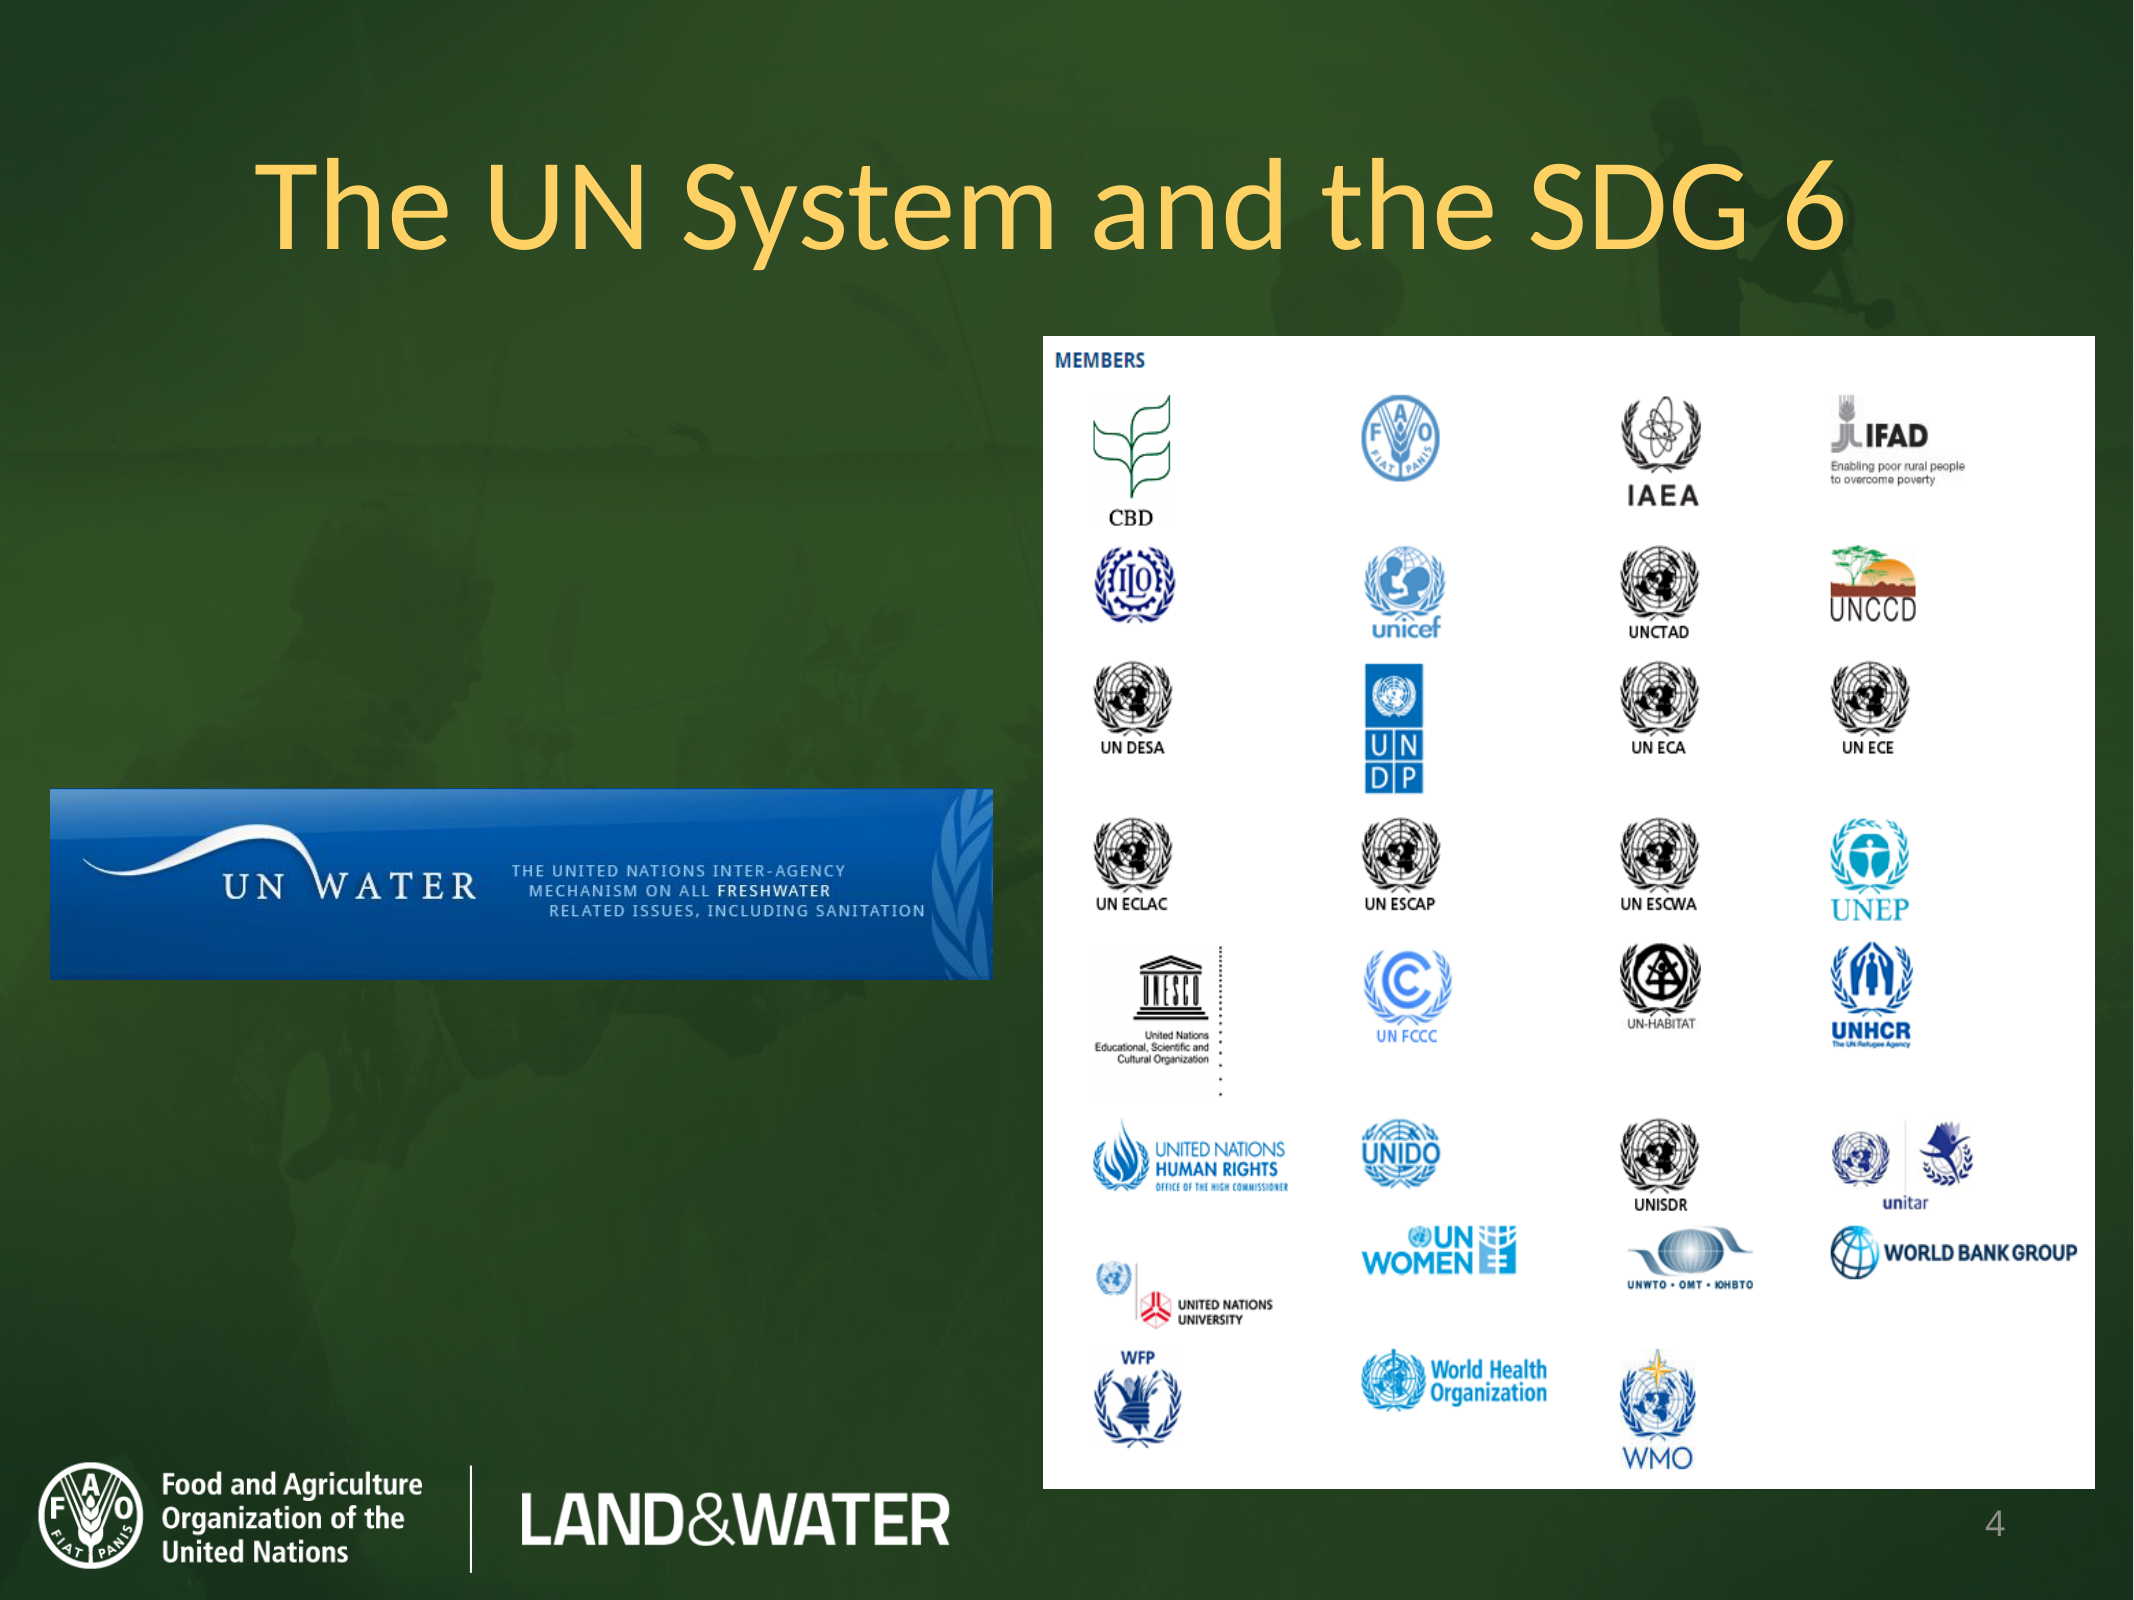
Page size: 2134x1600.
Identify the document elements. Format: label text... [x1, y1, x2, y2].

slide_number 4 [1528, 1497, 2027, 1569]
picture [0, 0, 2134, 1600]
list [1042, 336, 2095, 1489]
title The UN System and the SDG 6 [106, 64, 2027, 331]
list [50, 787, 994, 981]
